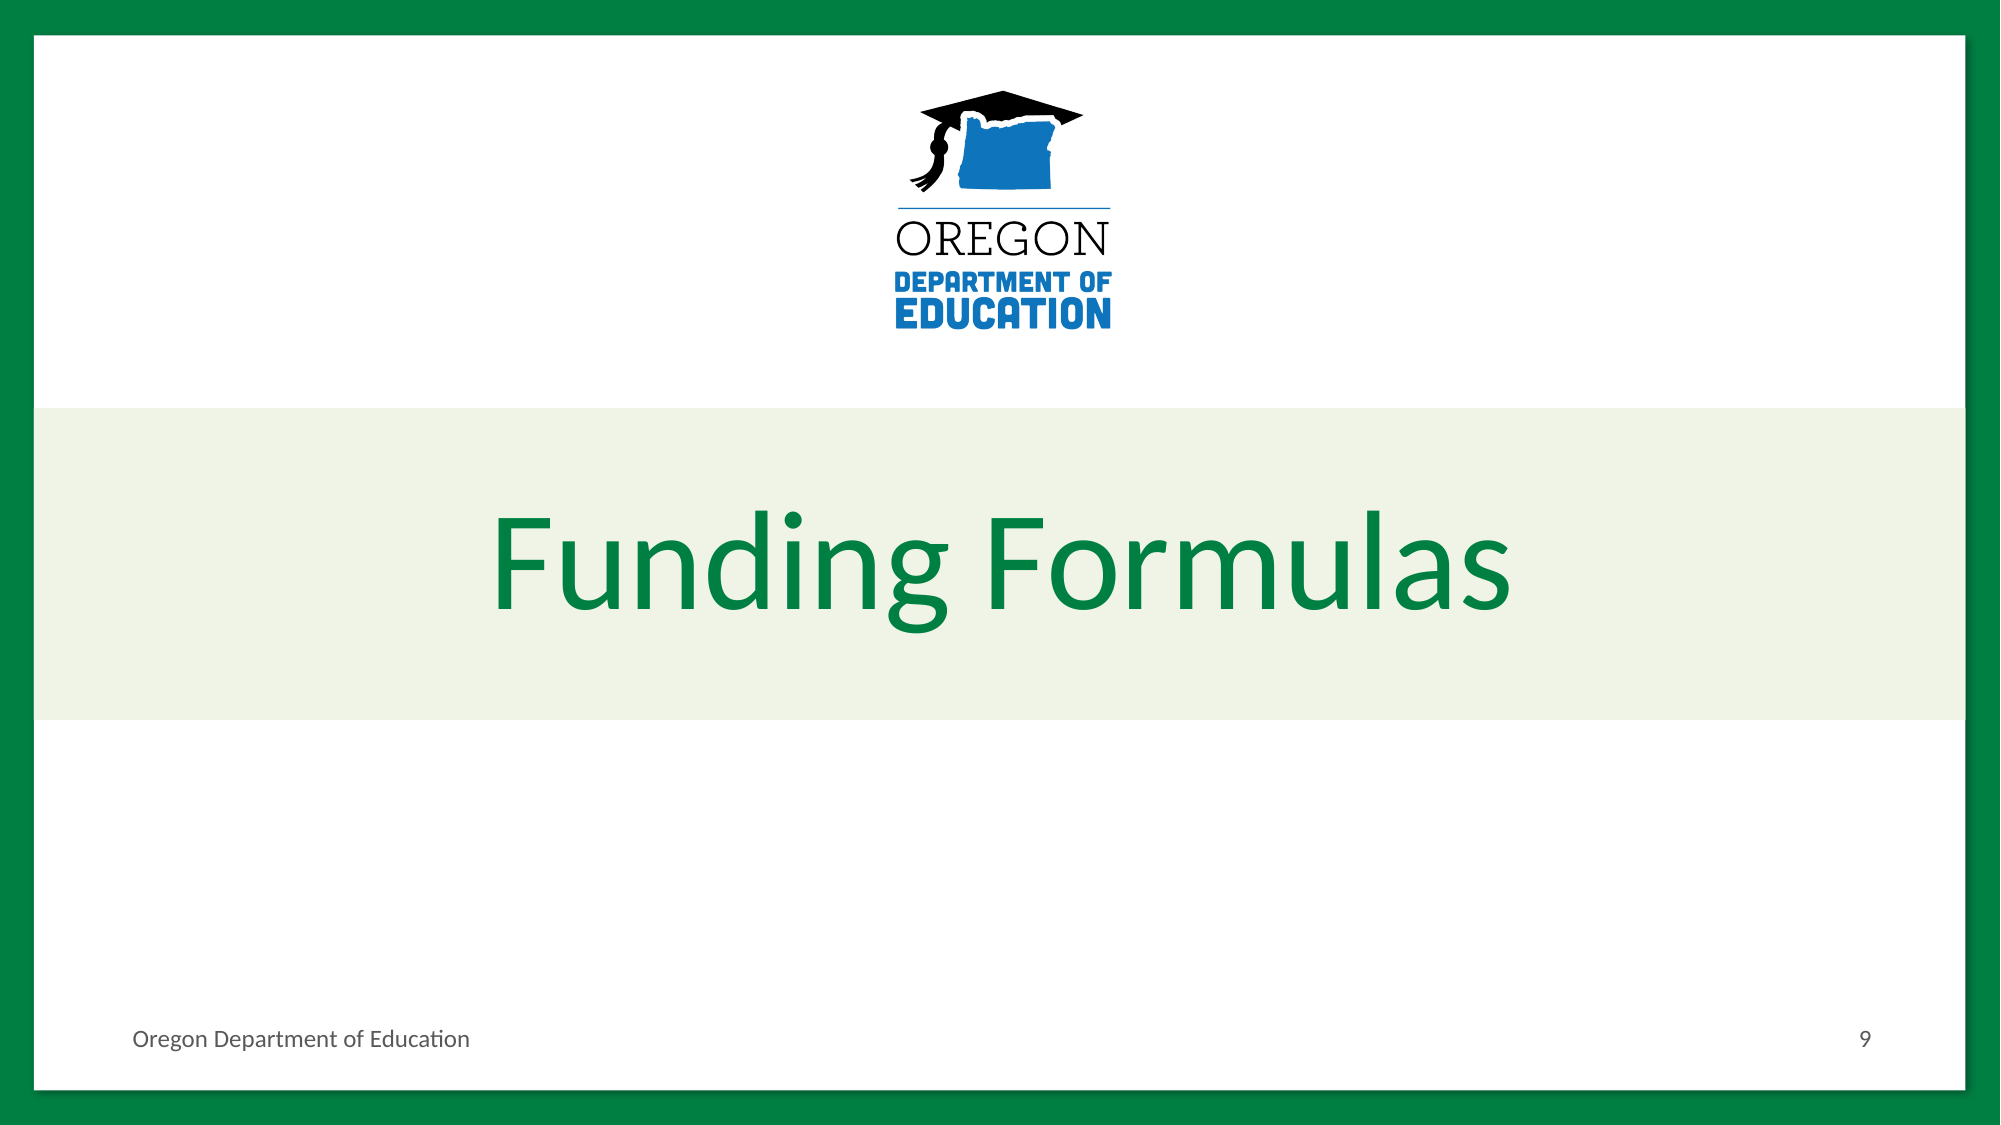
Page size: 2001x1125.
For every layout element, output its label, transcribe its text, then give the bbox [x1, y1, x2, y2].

picture [825, 35, 1175, 391]
slide_number 9 [1412, 1007, 1887, 1068]
title Funding Formulas [117, 408, 1887, 720]
footer Oregon Department of Education [117, 1007, 588, 1068]
